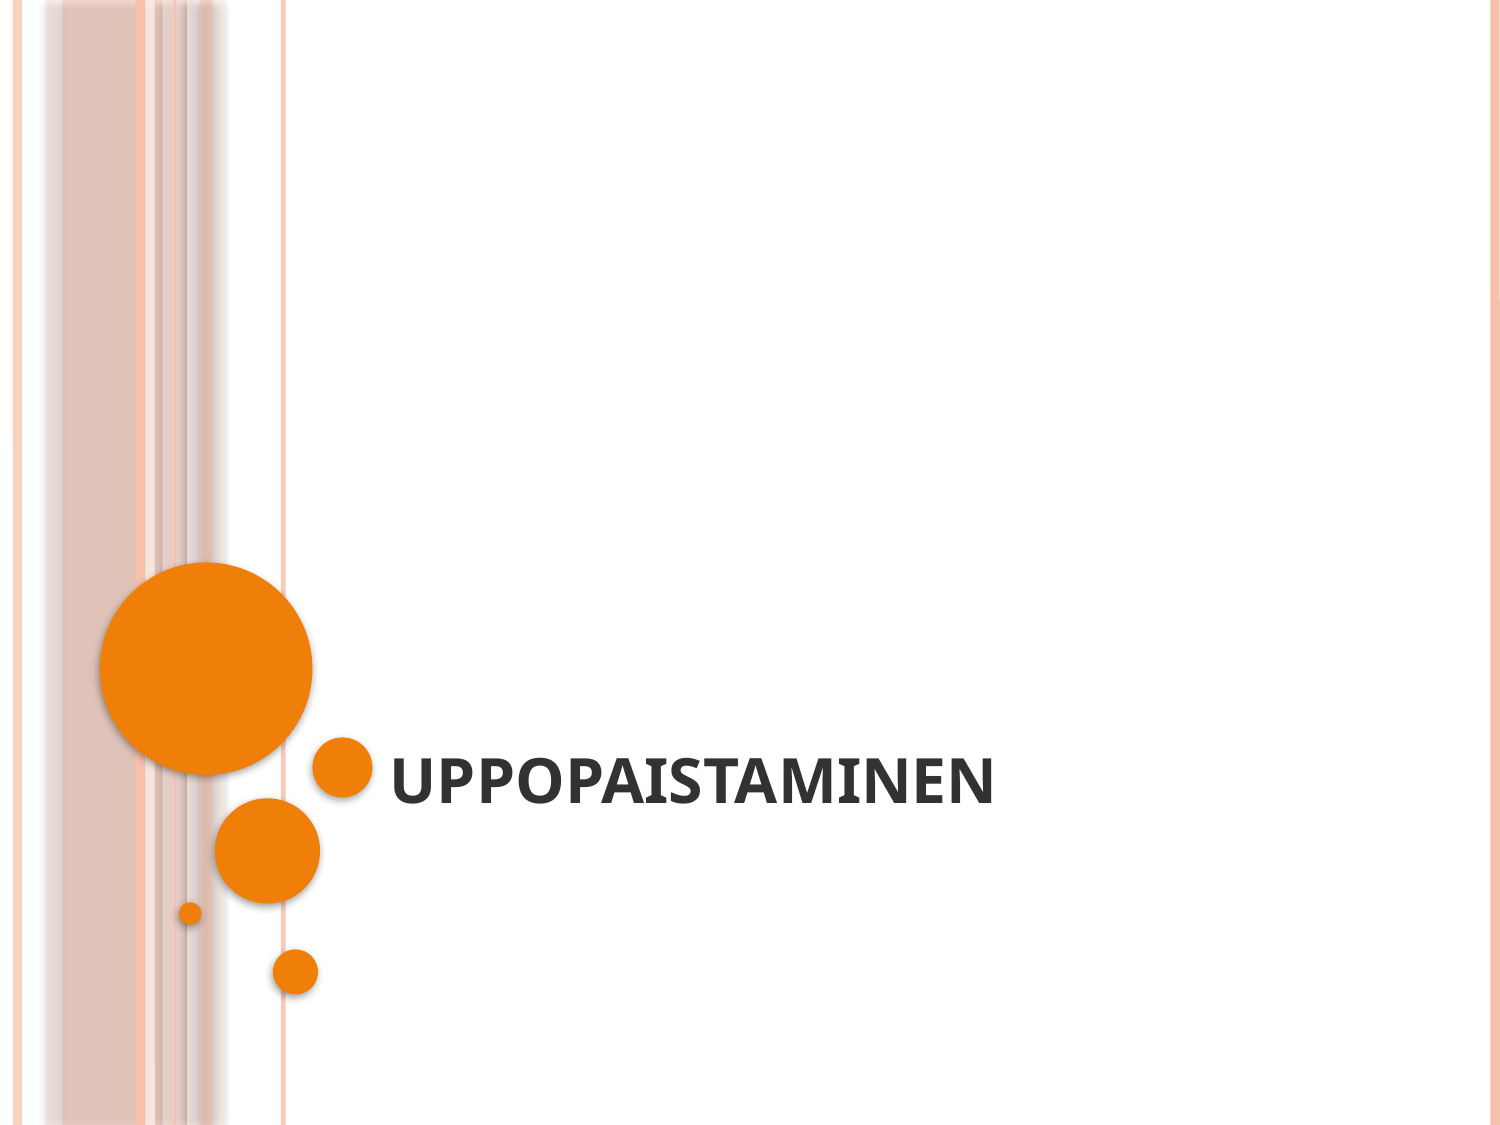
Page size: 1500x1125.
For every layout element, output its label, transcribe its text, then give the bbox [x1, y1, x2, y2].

title Uppopaistaminen [375, 512, 1388, 824]
